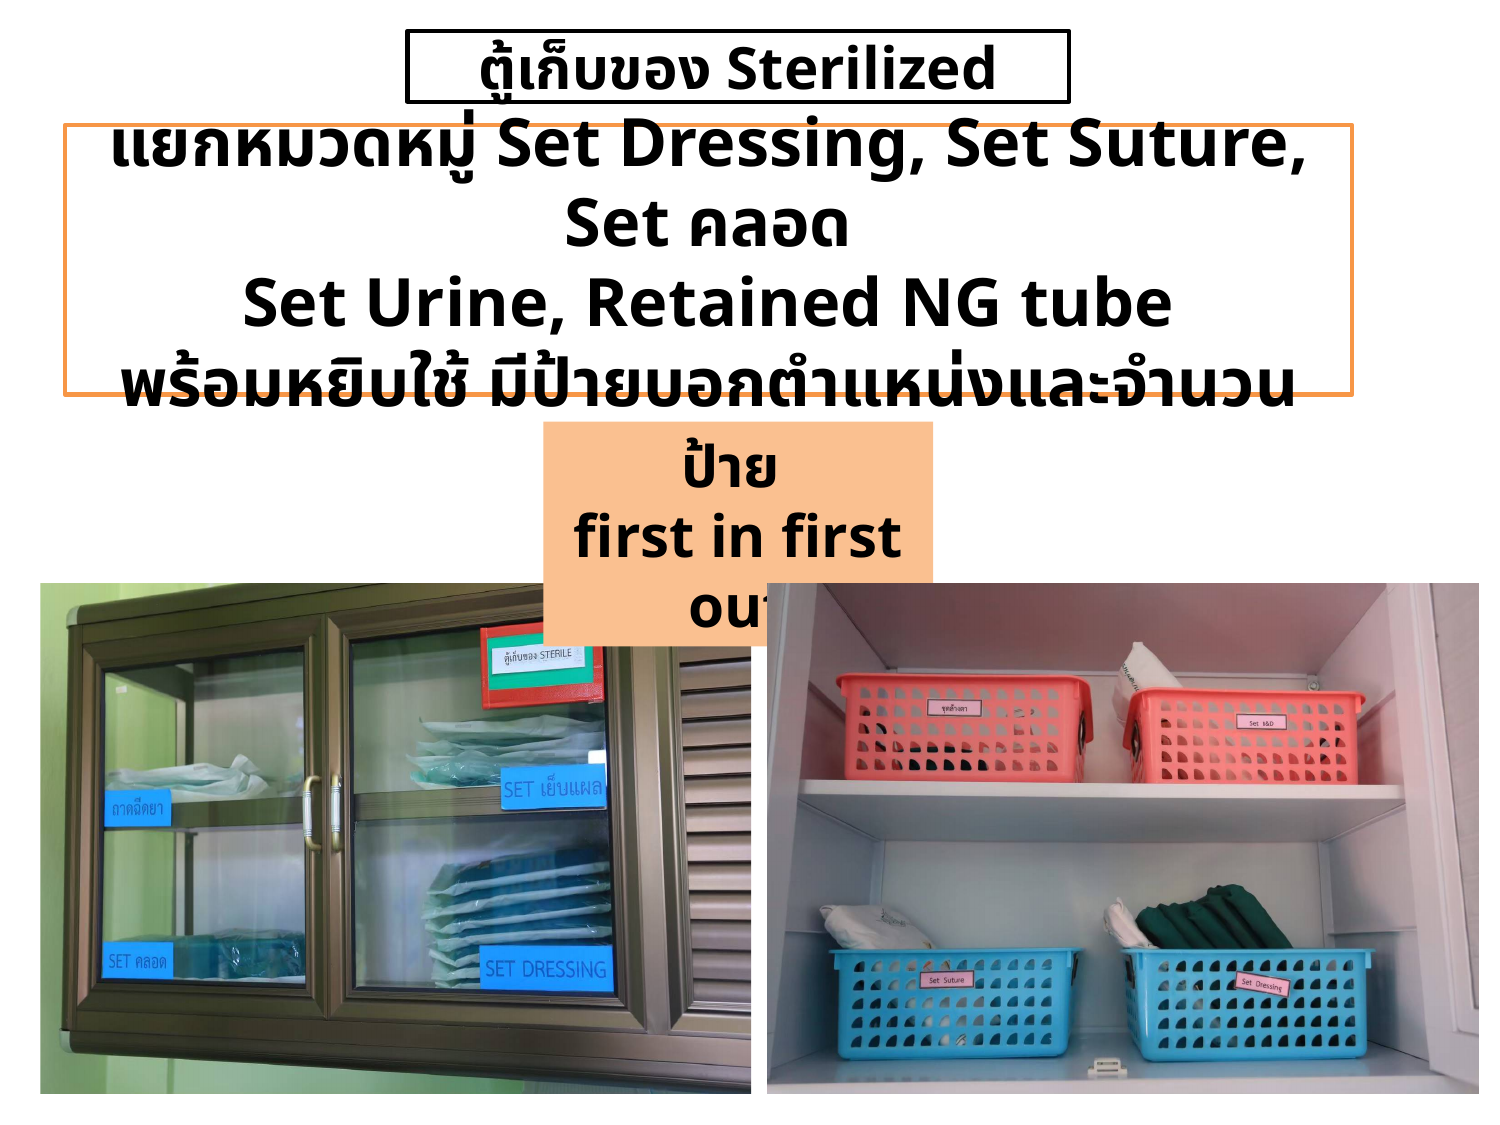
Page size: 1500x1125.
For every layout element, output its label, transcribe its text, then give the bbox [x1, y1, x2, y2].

picture [40, 583, 752, 1095]
picture [766, 583, 1479, 1095]
text_box แยกหมวดหมู่ Set Dressing, Set Suture, Set คลอด Set Urine, Retained NG tube พร้อมหยิบใช้ มีป้ายบอกตำแหน่งและจำนวน [63, 123, 1354, 397]
text_box ตู้เก็บของ Sterilized [405, 29, 1071, 104]
text_box ป้าย first in first out [543, 421, 934, 647]
